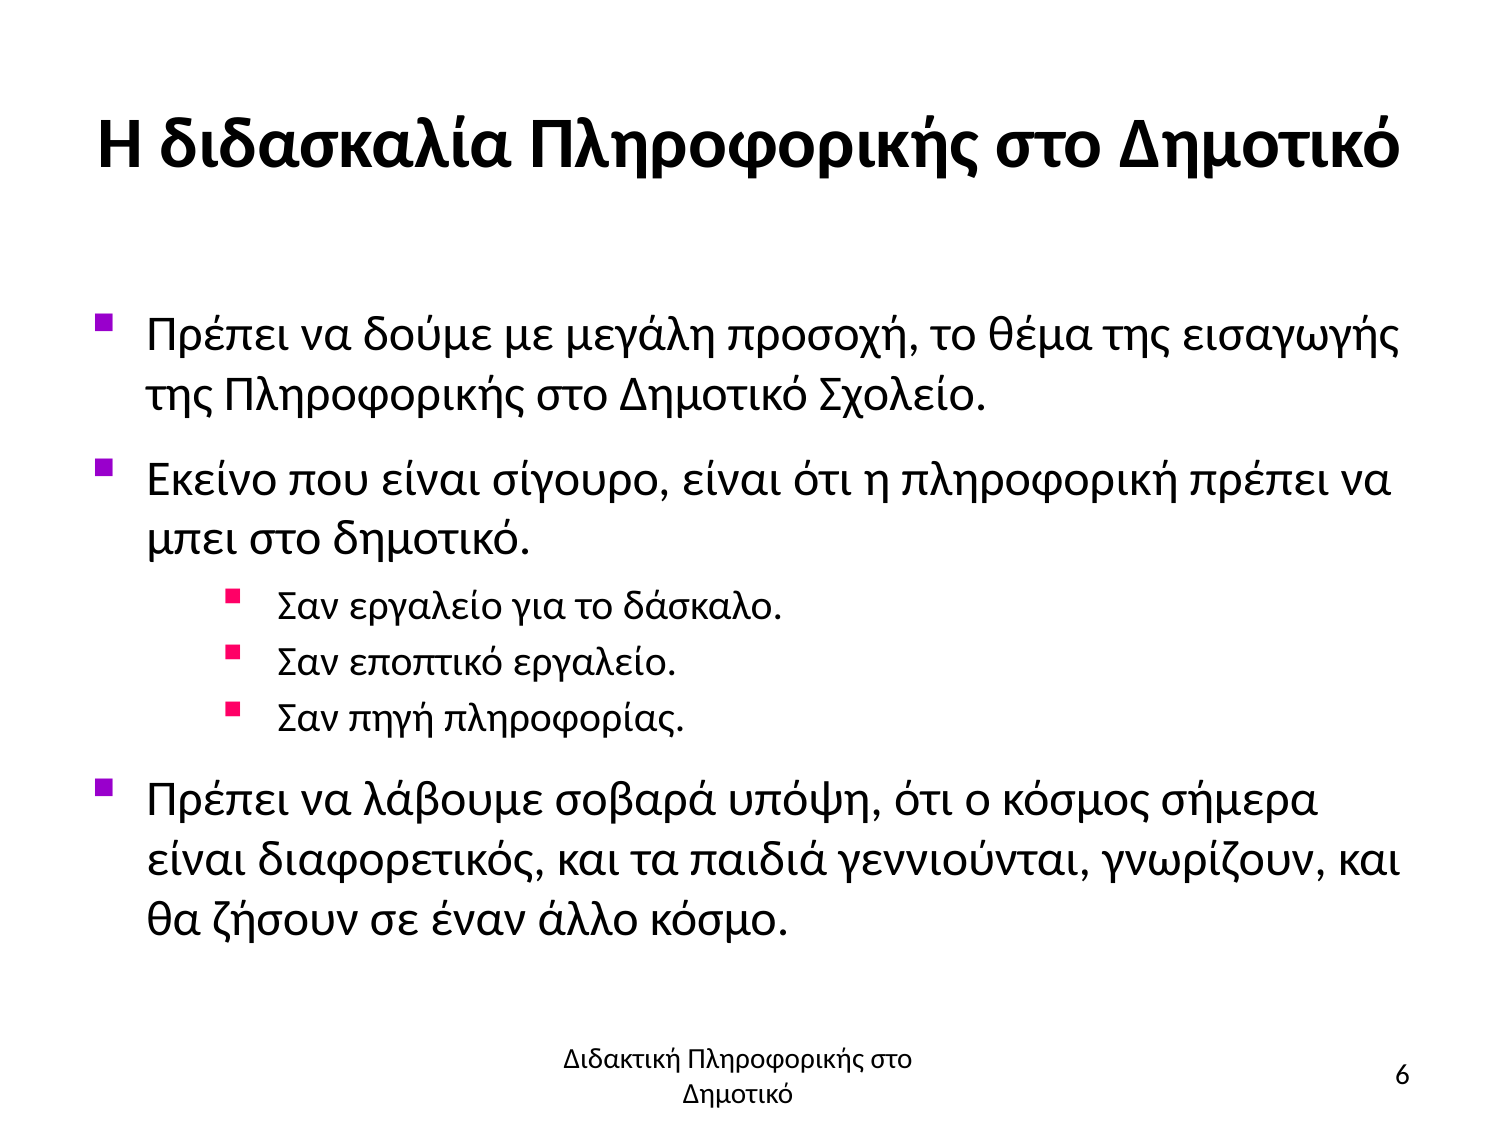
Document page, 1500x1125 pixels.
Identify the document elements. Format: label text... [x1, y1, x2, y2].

footer Διδακτική Πληροφορικής στο Δημοτικό [490, 1042, 987, 1106]
list Πρέπει να δούμε με μεγάλη προσοχή, το θέμα της εισαγωγής της Πληροφορικής στο Δημοτικό Σχολείο. Εκείνο που είναι σίγουρο, είναι ότι η πληροφορική πρέπει να μπει στο δημοτικό. Σαν εργαλείο για το δάσκαλο. Σαν εποπτικό εργαλείο. Σαν πηγή πληροφορίας. Πρέπει να λάβουμε σοβαρά υπόψη, ότι ο κόσμος σήμερα είναι διαφορετικός, και τα παιδιά γεννιούνται, γνωρίζουν, και θα ζήσουν σε έναν άλλο κόσμο. [75, 262, 1425, 1005]
title Η διδασκαλία Πληροφορικής στο Δημοτικό [75, 45, 1425, 233]
slide_number 6 [1074, 1042, 1425, 1103]
